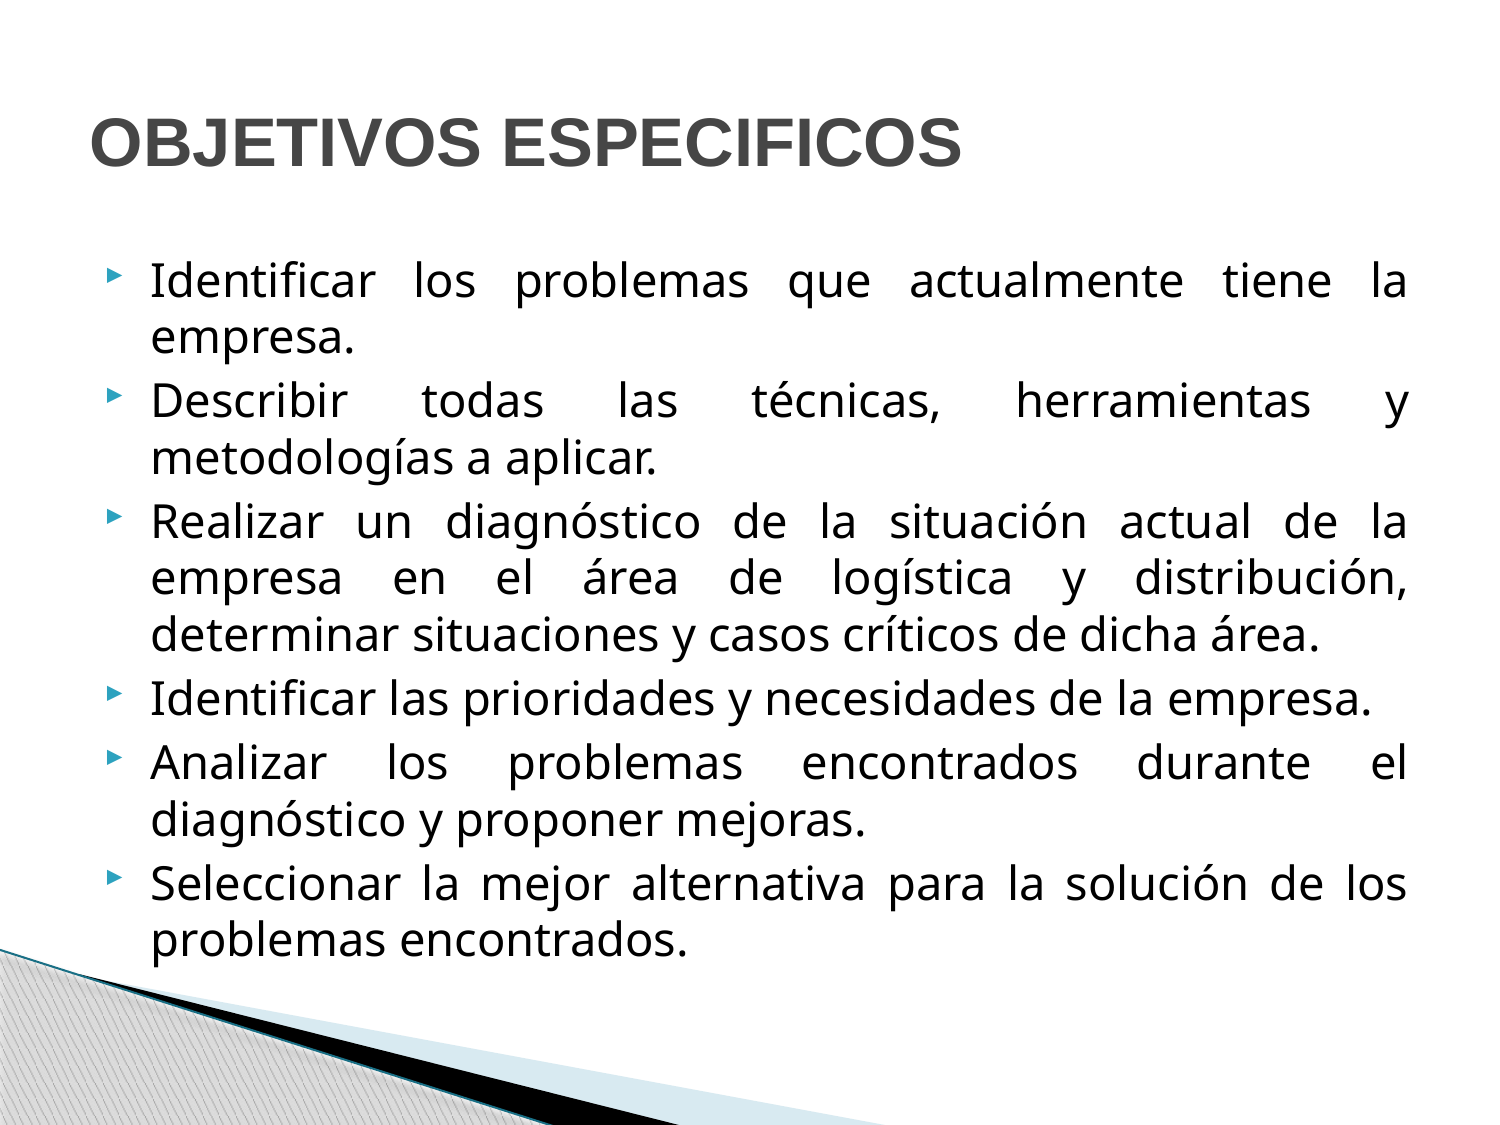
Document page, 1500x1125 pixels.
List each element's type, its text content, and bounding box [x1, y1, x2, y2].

title OBJETIVOS ESPECIFICOS [75, 45, 1425, 233]
list Identificar los problemas que actualmente tiene la empresa. Describir todas las técnicas, herramientas y metodologías a aplicar. Realizar un diagnóstico de la situación actual de la empresa en el área de logística y distribución, determinar situaciones y casos críticos de dicha área. Identificar las prioridades y necesidades de la empresa. Analizar los problemas encontrados durante el diagnóstico y proponer mejoras. Seleccionar la mejor alternativa para la solución de los problemas encontrados. [75, 243, 1425, 986]
